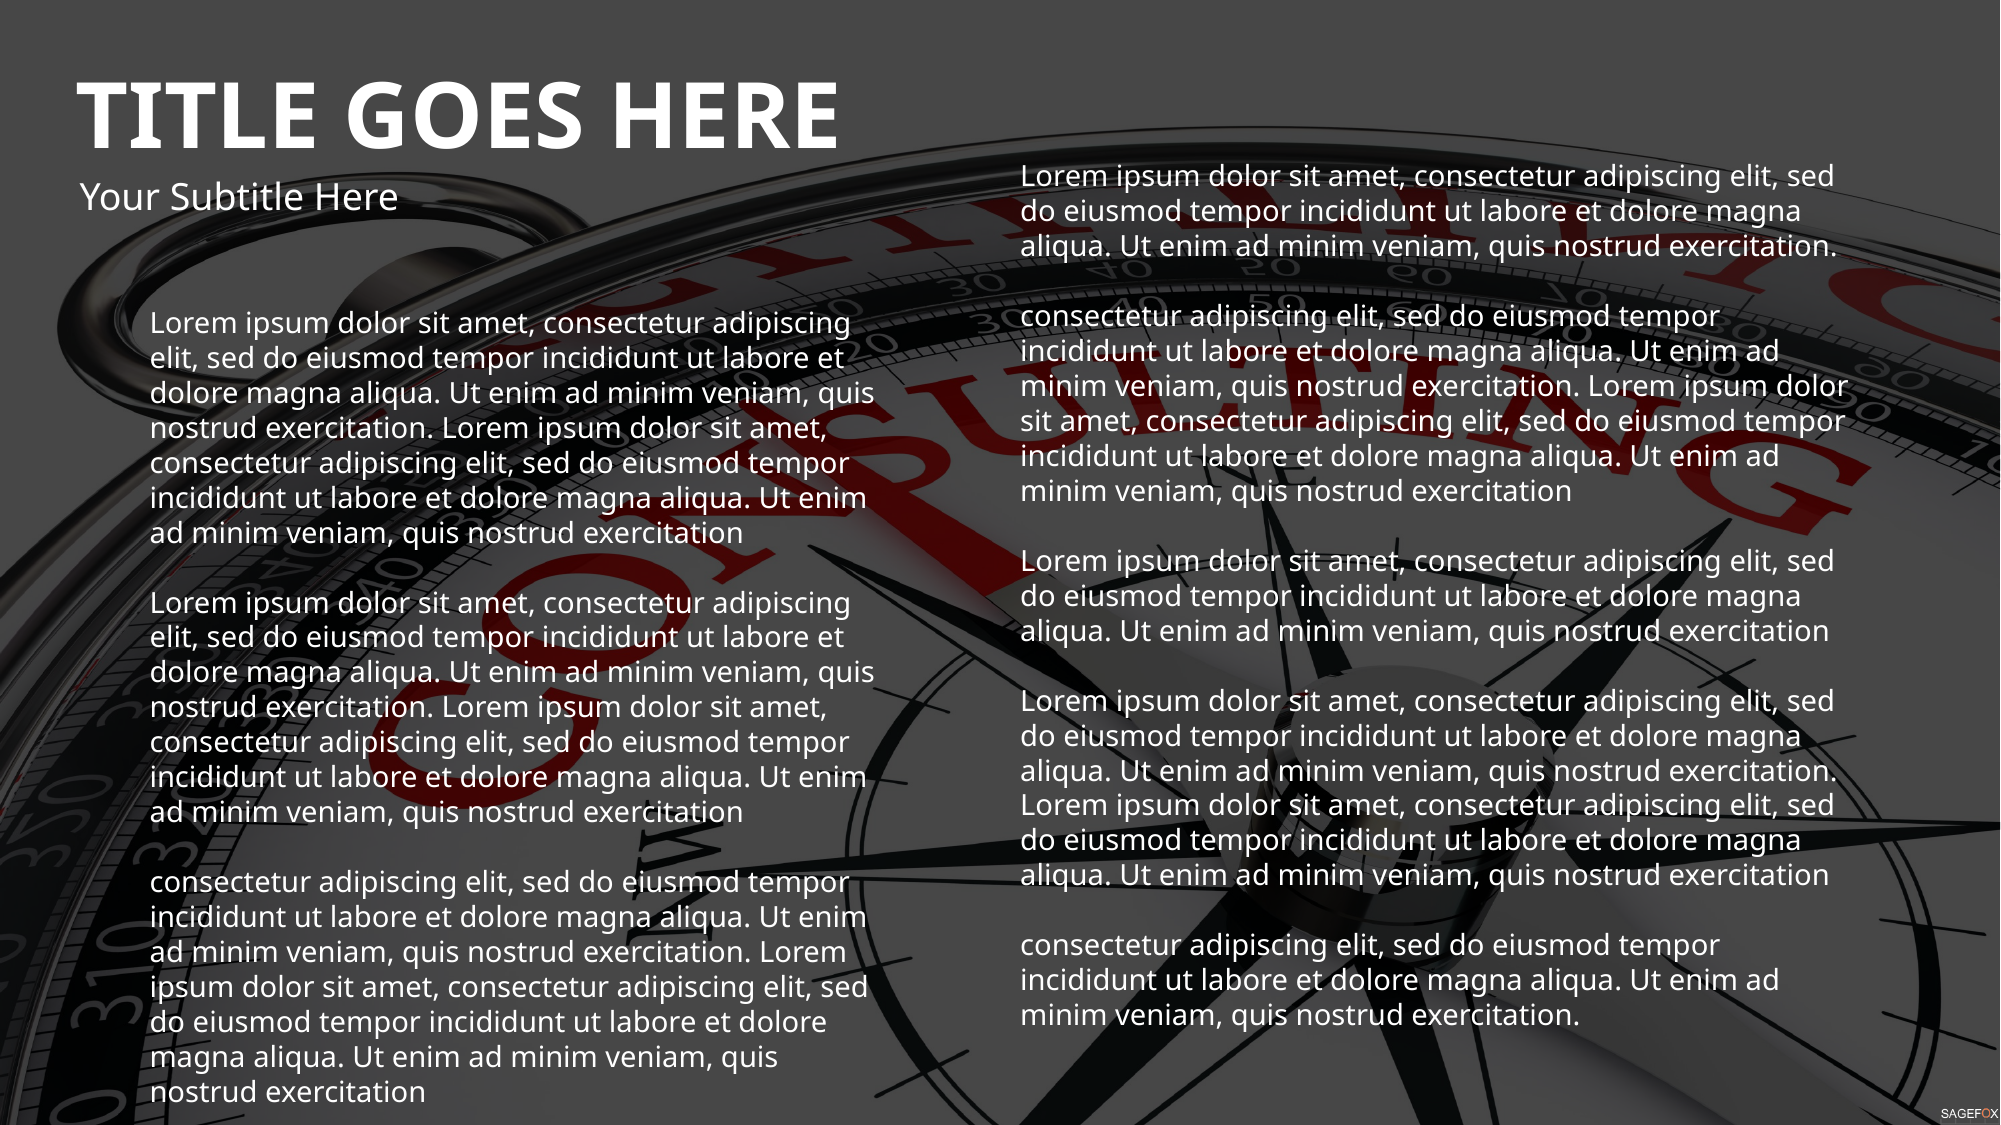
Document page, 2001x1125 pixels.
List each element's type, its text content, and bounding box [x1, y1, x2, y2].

text_box Lorem ipsum dolor sit amet, consectetur adipiscing elit, sed do eiusmod tempor incididunt ut labore et dolore magna aliqua. Ut enim ad minim veniam, quis nostrud exercitation. consectetur adipiscing elit, sed do eiusmod tempor incididunt ut labore et dolore magna aliqua. Ut enim ad minim veniam, quis nostrud exercitation. Lorem ipsum dolor sit amet, consectetur adipiscing elit, sed do eiusmod tempor incididunt ut labore et dolore magna aliqua. Ut enim ad minim veniam, quis nostrud exercitation Lorem ipsum dolor sit amet, consectetur adipiscing elit, sed do eiusmod tempor incididunt ut labore et dolore magna aliqua. Ut enim ad minim veniam, quis nostrud exercitation Lorem ipsum dolor sit amet, consectetur adipiscing elit, sed do eiusmod tempor incididunt ut labore et dolore magna aliqua. Ut enim ad minim veniam, quis nostrud exercitation. Lorem ipsum dolor sit amet, consectetur adipiscing elit, sed do eiusmod tempor incididunt ut labore et dolore magna aliqua. Ut enim ad minim veniam, quis nostrud exercitation consectetur adipiscing elit, sed do eiusmod tempor incididunt ut labore et dolore magna aliqua. Ut enim ad minim veniam, quis nostrud exercitation. [1005, 150, 1876, 1039]
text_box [60, 49, 1020, 227]
text_box Lorem ipsum dolor sit amet, consectetur adipiscing elit, sed do eiusmod tempor incididunt ut labore et dolore magna aliqua. Ut enim ad minim veniam, quis nostrud exercitation. Lorem ipsum dolor sit amet, consectetur adipiscing elit, sed do eiusmod tempor incididunt ut labore et dolore magna aliqua. Ut enim ad minim veniam, quis nostrud exercitation Lorem ipsum dolor sit amet, consectetur adipiscing elit, sed do eiusmod tempor incididunt ut labore et dolore magna aliqua. Ut enim ad minim veniam, quis nostrud exercitation. Lorem ipsum dolor sit amet, consectetur adipiscing elit, sed do eiusmod tempor incididunt ut labore et dolore magna aliqua. Ut enim ad minim veniam, quis nostrud exercitation consectetur adipiscing elit, sed do eiusmod tempor incididunt ut labore et dolore magna aliqua. Ut enim ad minim veniam, quis nostrud exercitation. Lorem ipsum dolor sit amet, consectetur adipiscing elit, sed do eiusmod tempor incididunt ut labore et dolore magna aliqua. Ut enim ad minim veniam, quis nostrud exercitation [134, 296, 897, 1125]
picture [0, 0, 2001, 1125]
